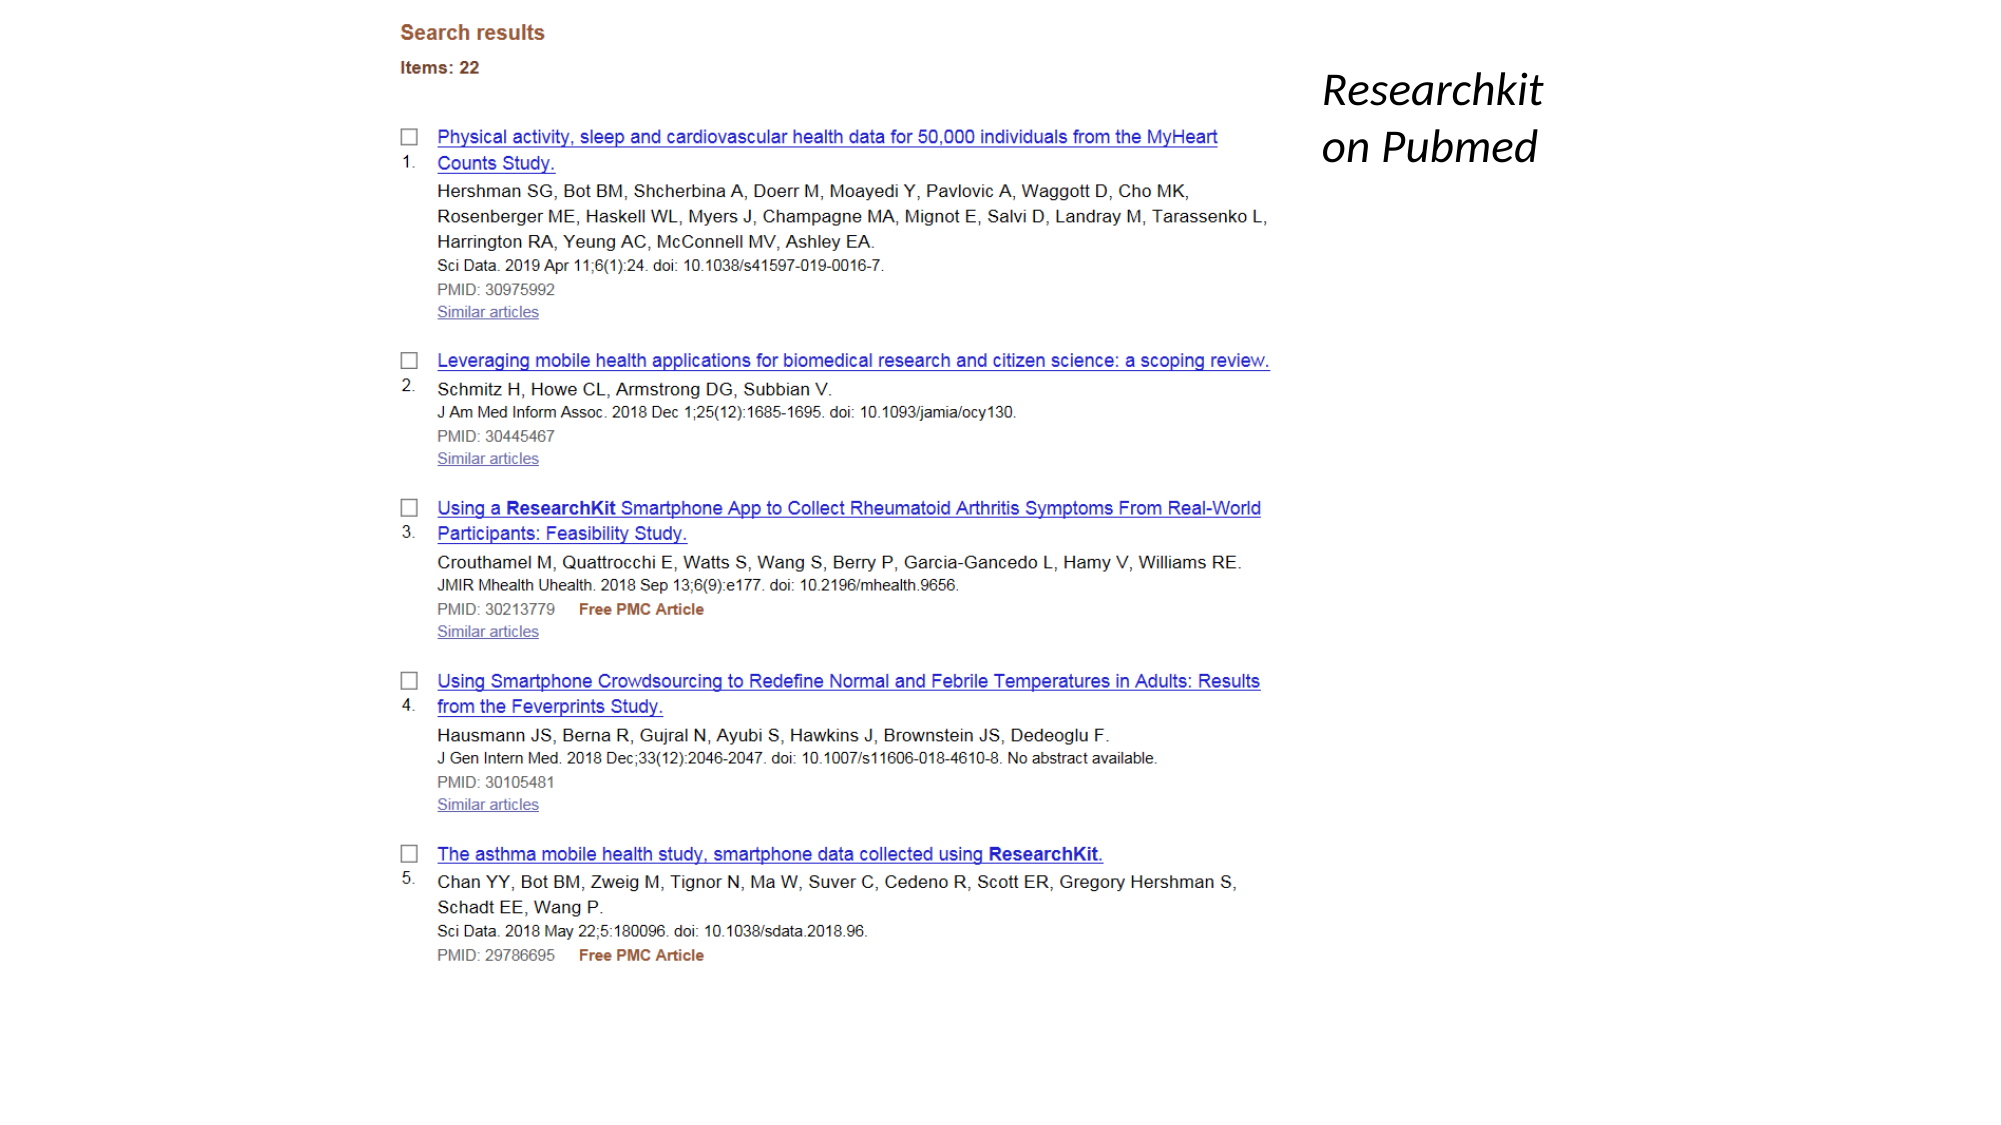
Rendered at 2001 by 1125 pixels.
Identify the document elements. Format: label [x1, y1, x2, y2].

picture [387, 3, 1573, 965]
